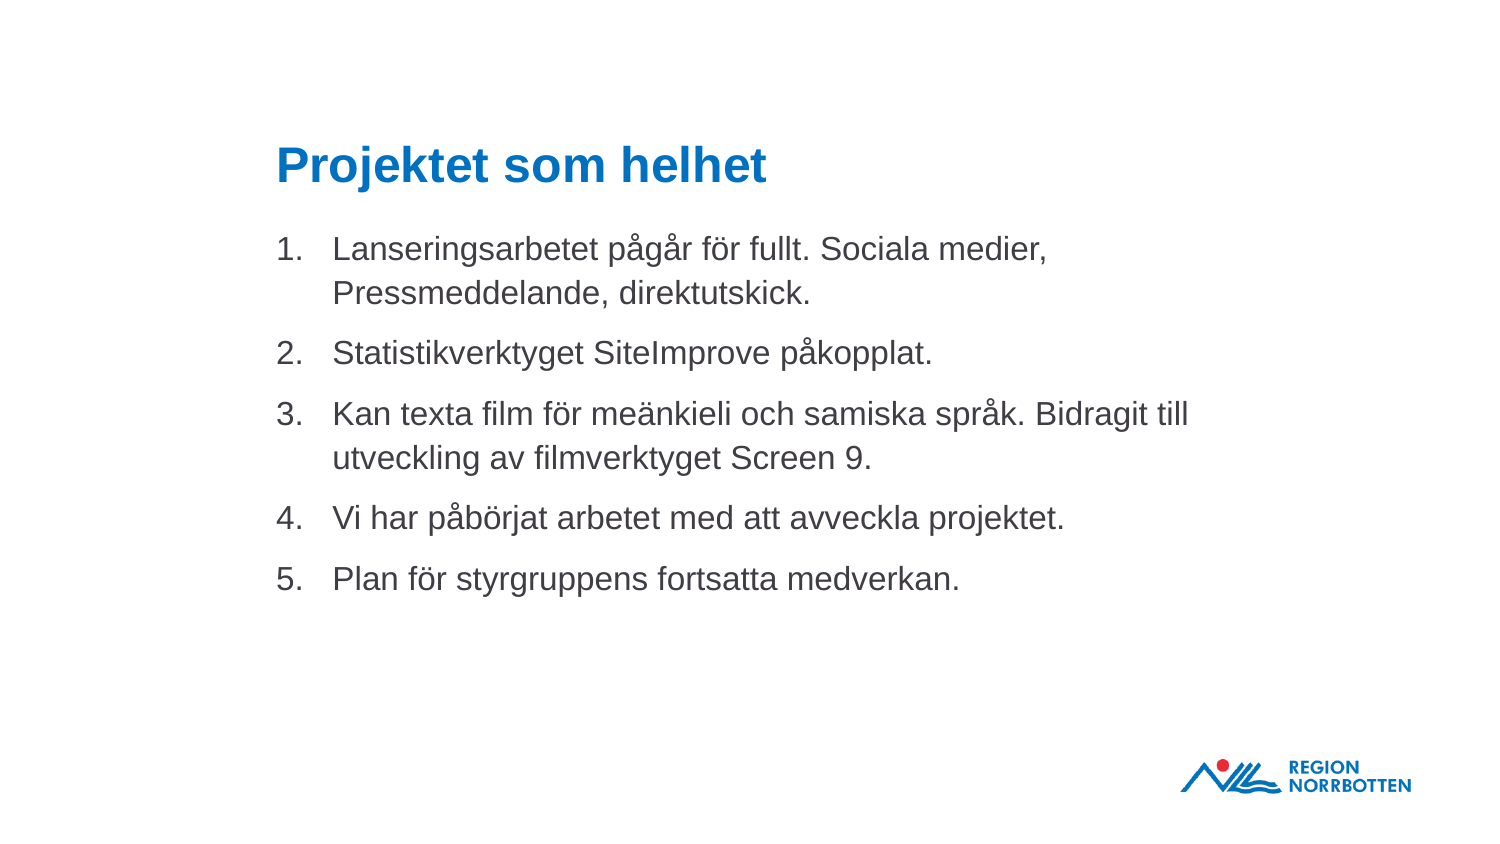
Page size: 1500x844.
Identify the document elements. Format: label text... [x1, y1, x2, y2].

list Lanseringsarbetet pågår för fullt. Sociala medier, Pressmeddelande, direktutskick. Statistikverktyget SiteImprove påkopplat. Kan texta film för meänkieli och samiska språk. Bidragit till utveckling av filmverktyget Screen 9. Vi har påbörjat arbetet med att avveckla projektet. Plan för styrgruppens fortsatta medverkan. [261, 215, 1242, 716]
picture [1170, 749, 1423, 803]
title Projektet som helhet [261, 63, 1242, 200]
